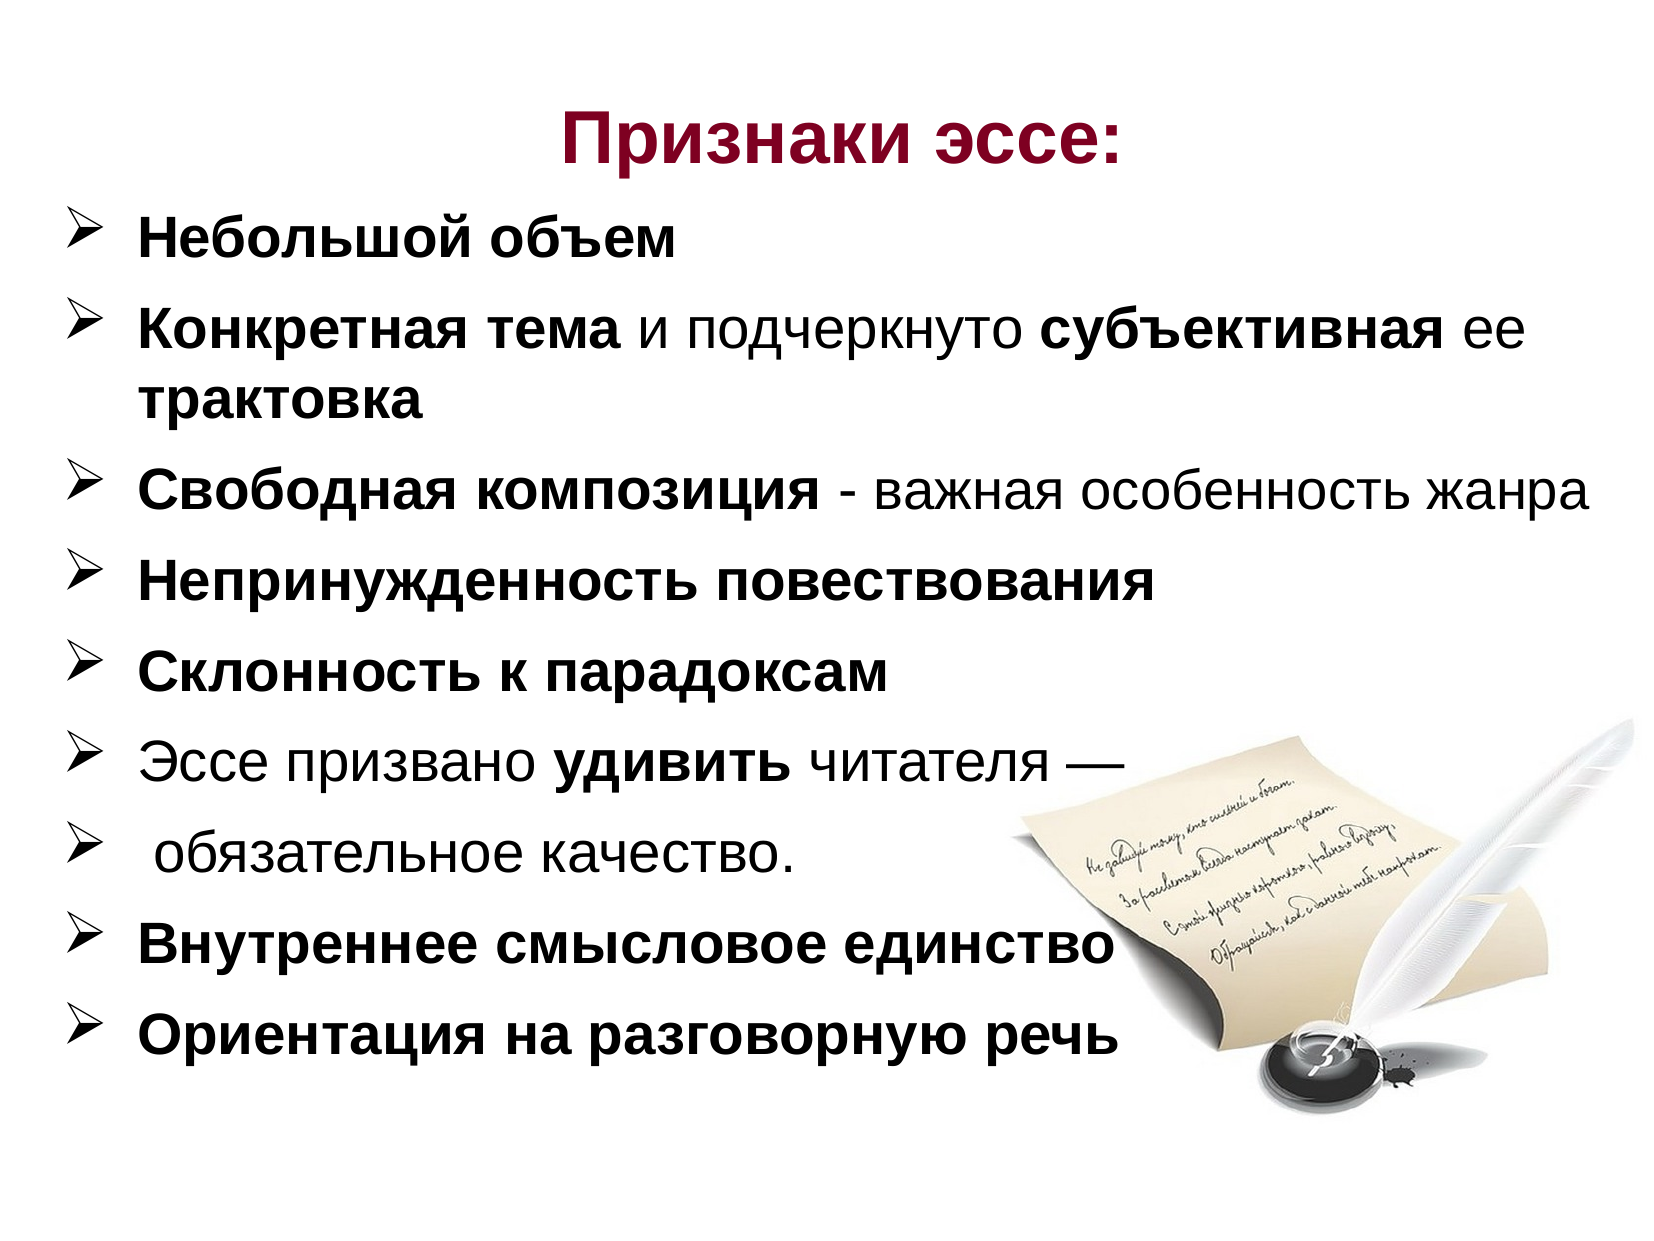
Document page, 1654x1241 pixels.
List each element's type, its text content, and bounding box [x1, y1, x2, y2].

picture [980, 696, 1654, 1129]
text_box Признаки эссе: Небольшой объем Конкретная тема и подчеркнуто субъективная ее трактовка Свободная композиция - важная особенность жанра Непринужденность повествования Склонность к парадоксам Эссе призвано удивить читателя — обязательное качество. Внутреннее смысловое единство Ориентация на разговорную речь [47, 81, 1638, 1226]
